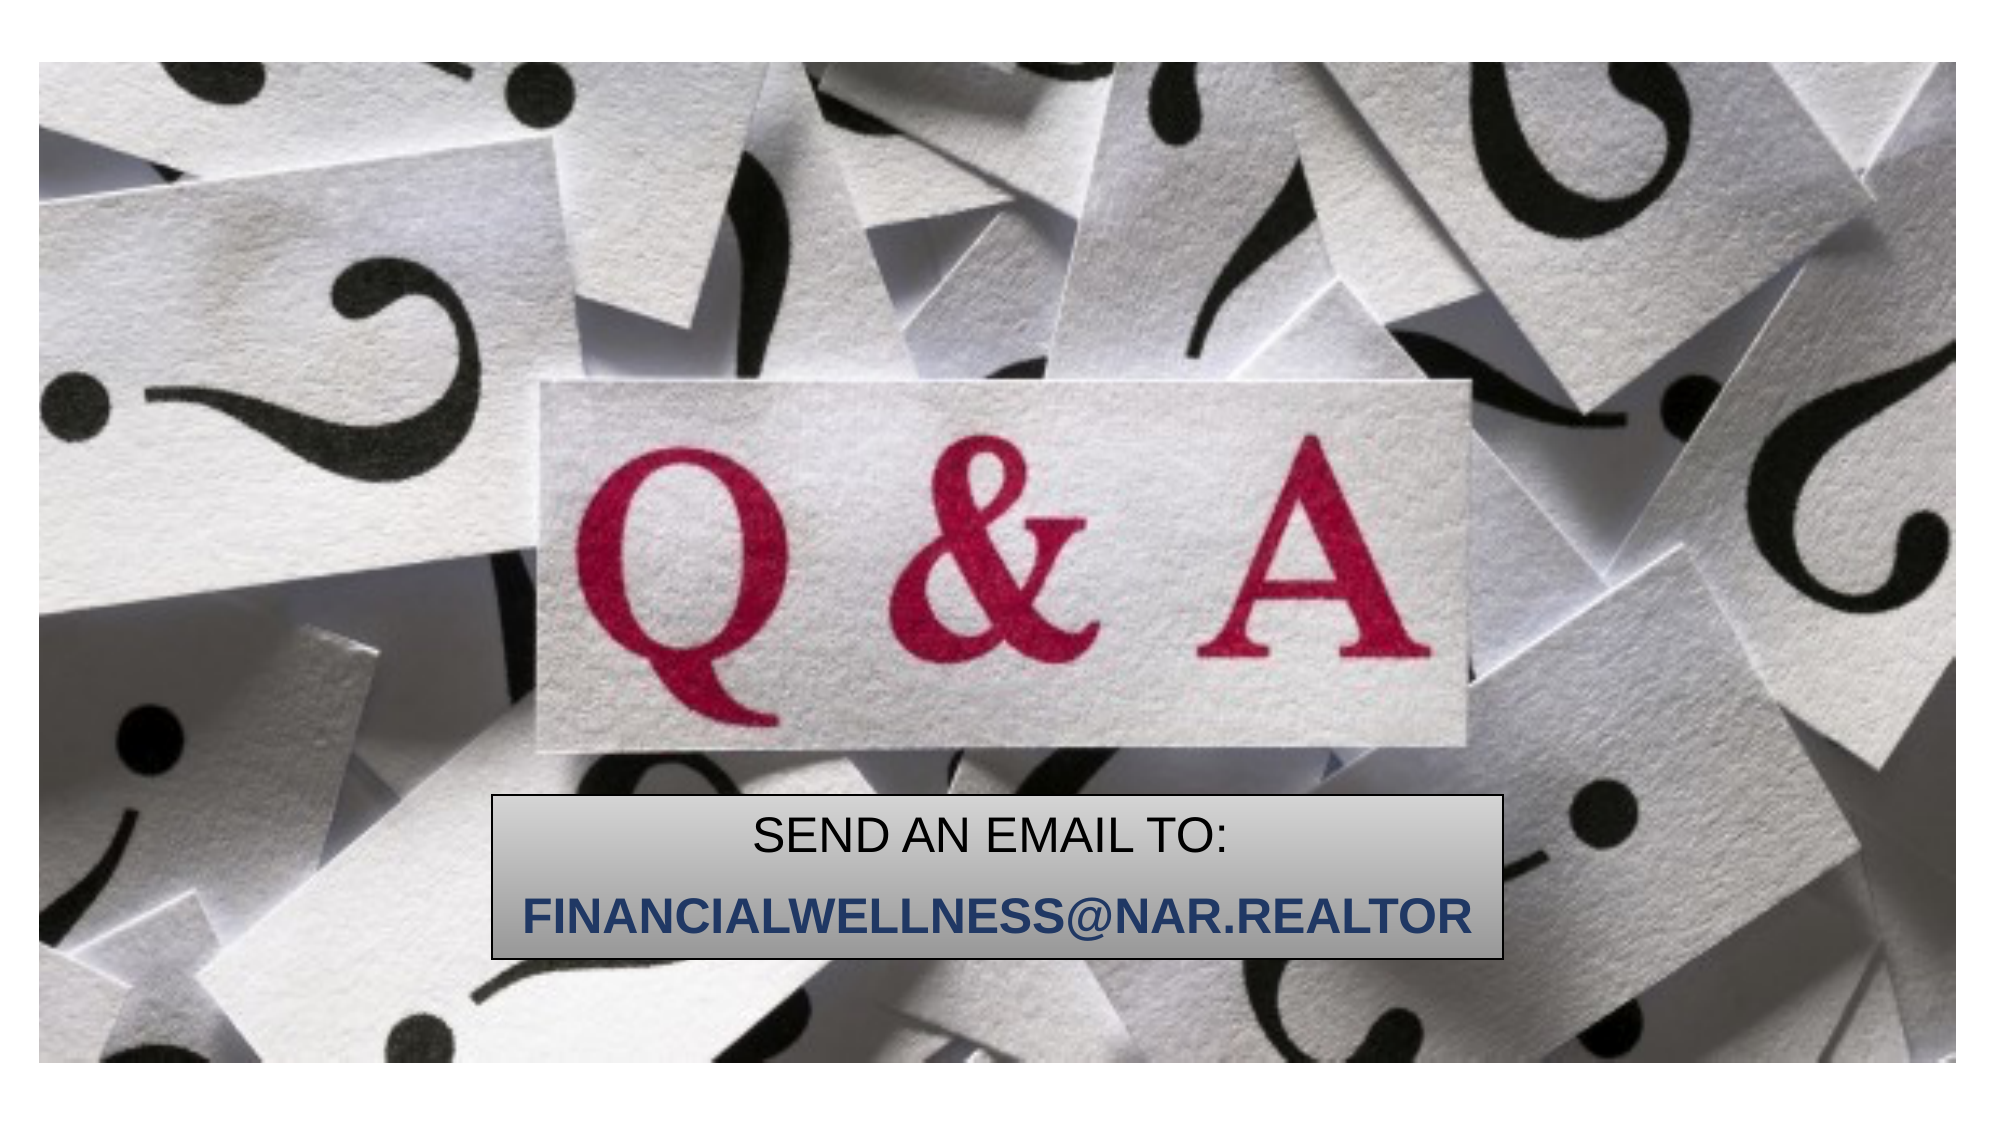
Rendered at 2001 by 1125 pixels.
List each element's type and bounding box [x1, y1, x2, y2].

list [39, 62, 1956, 1063]
